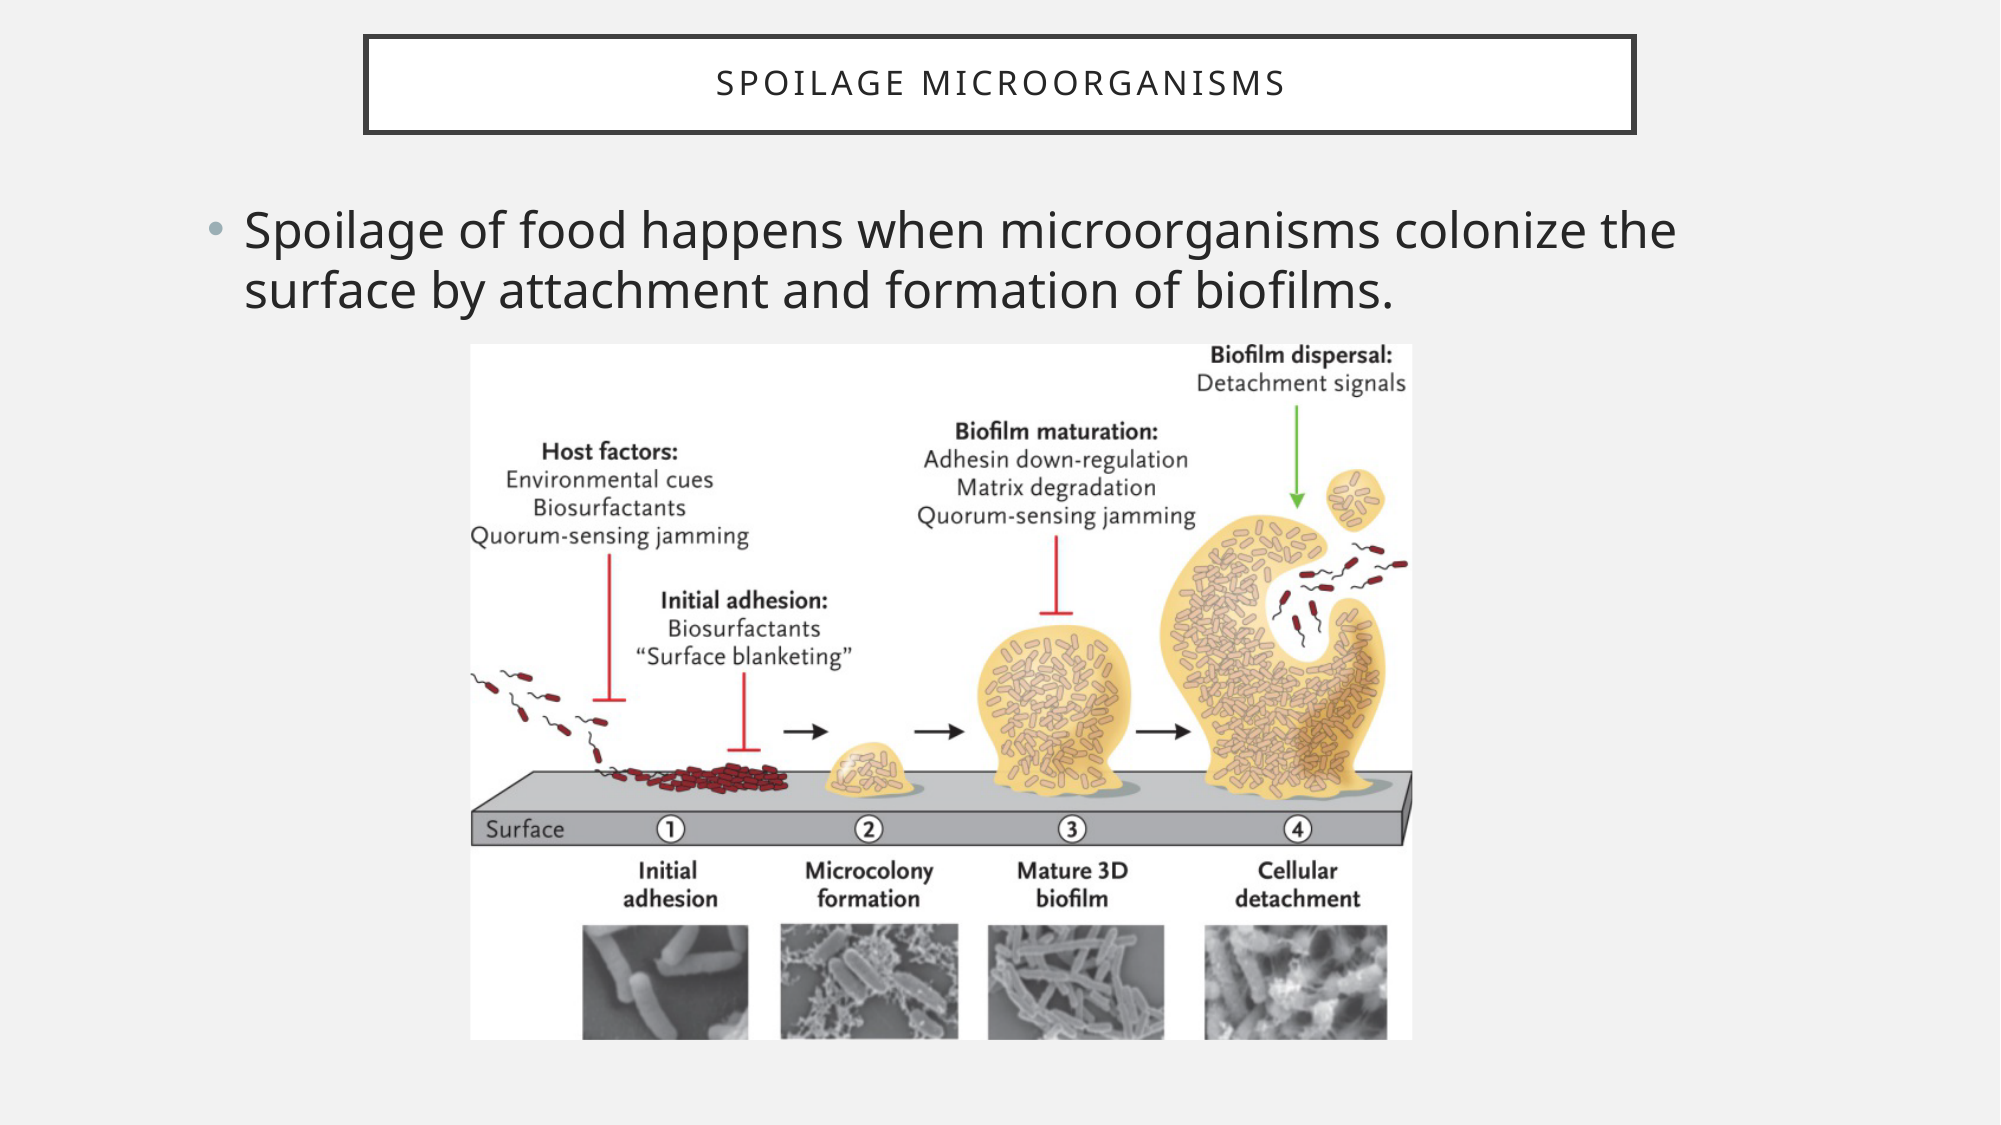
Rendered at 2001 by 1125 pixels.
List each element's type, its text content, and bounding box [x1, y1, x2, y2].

title Spoilage microorganisms [363, 34, 1637, 135]
list Spoilage of food happens when microorganisms colonize the surface by attachment and formation of biofilms. [192, 190, 1835, 1013]
picture [470, 344, 1413, 1040]
